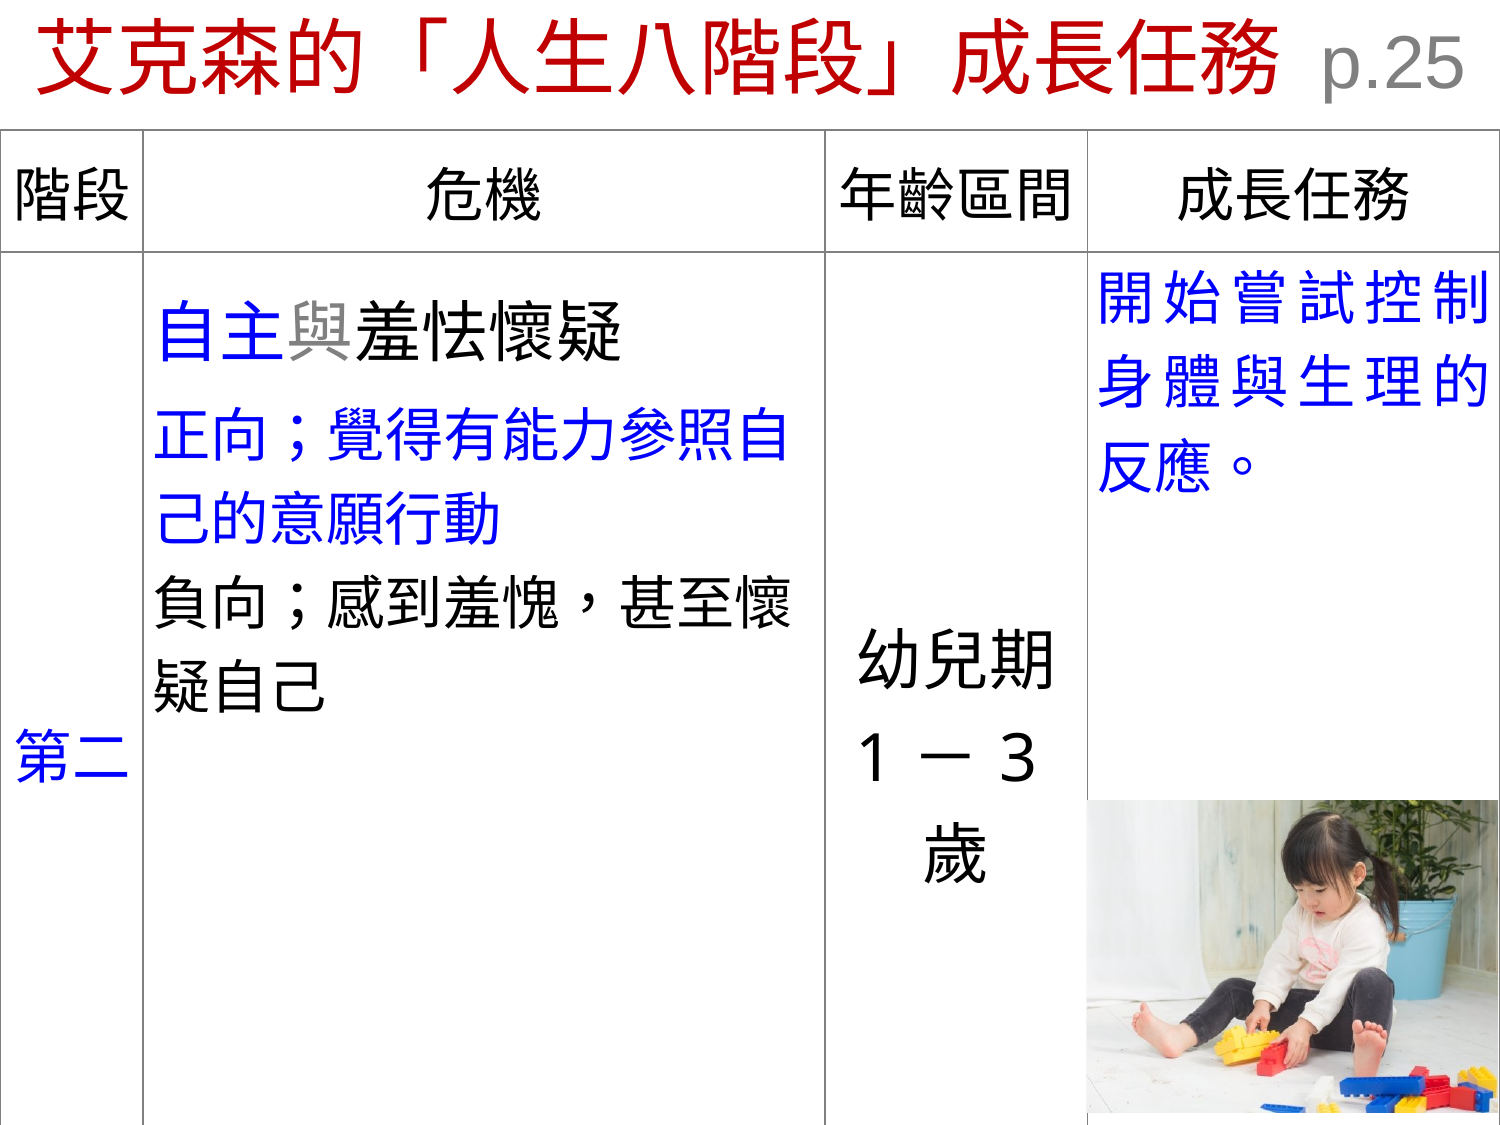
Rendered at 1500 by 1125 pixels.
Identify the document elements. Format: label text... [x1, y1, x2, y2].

table_cell 幼兒期 1－3歲 [826, 253, 1087, 1125]
picture [1086, 799, 1499, 1113]
table_header 成長任務 [1088, 131, 1499, 251]
title 艾克森的「人生八階段」成長任務 p.25 [0, 12, 1500, 113]
table_cell 自主與羞怯懷疑 正向；覺得有能力參照自己的意願行動 負向；感到羞愧，甚至懷疑自己 玩玩具、模仿做家務 蒙特梳利訓練；洗碗、沖茶、掃地、穿衣服、摺衫、上洗手間、走路… [144, 253, 824, 1125]
table_cell 第二 [1, 253, 142, 1125]
table_header 年齡區間 [826, 131, 1087, 251]
table_header 階段 [1, 131, 142, 251]
table_cell 開始嘗試控制身體與生理的反應。 社會接觸面 自己、母親、傭人、(外)祖父母、老師、同學 [1088, 253, 1499, 799]
table_header 危機 [144, 131, 824, 251]
